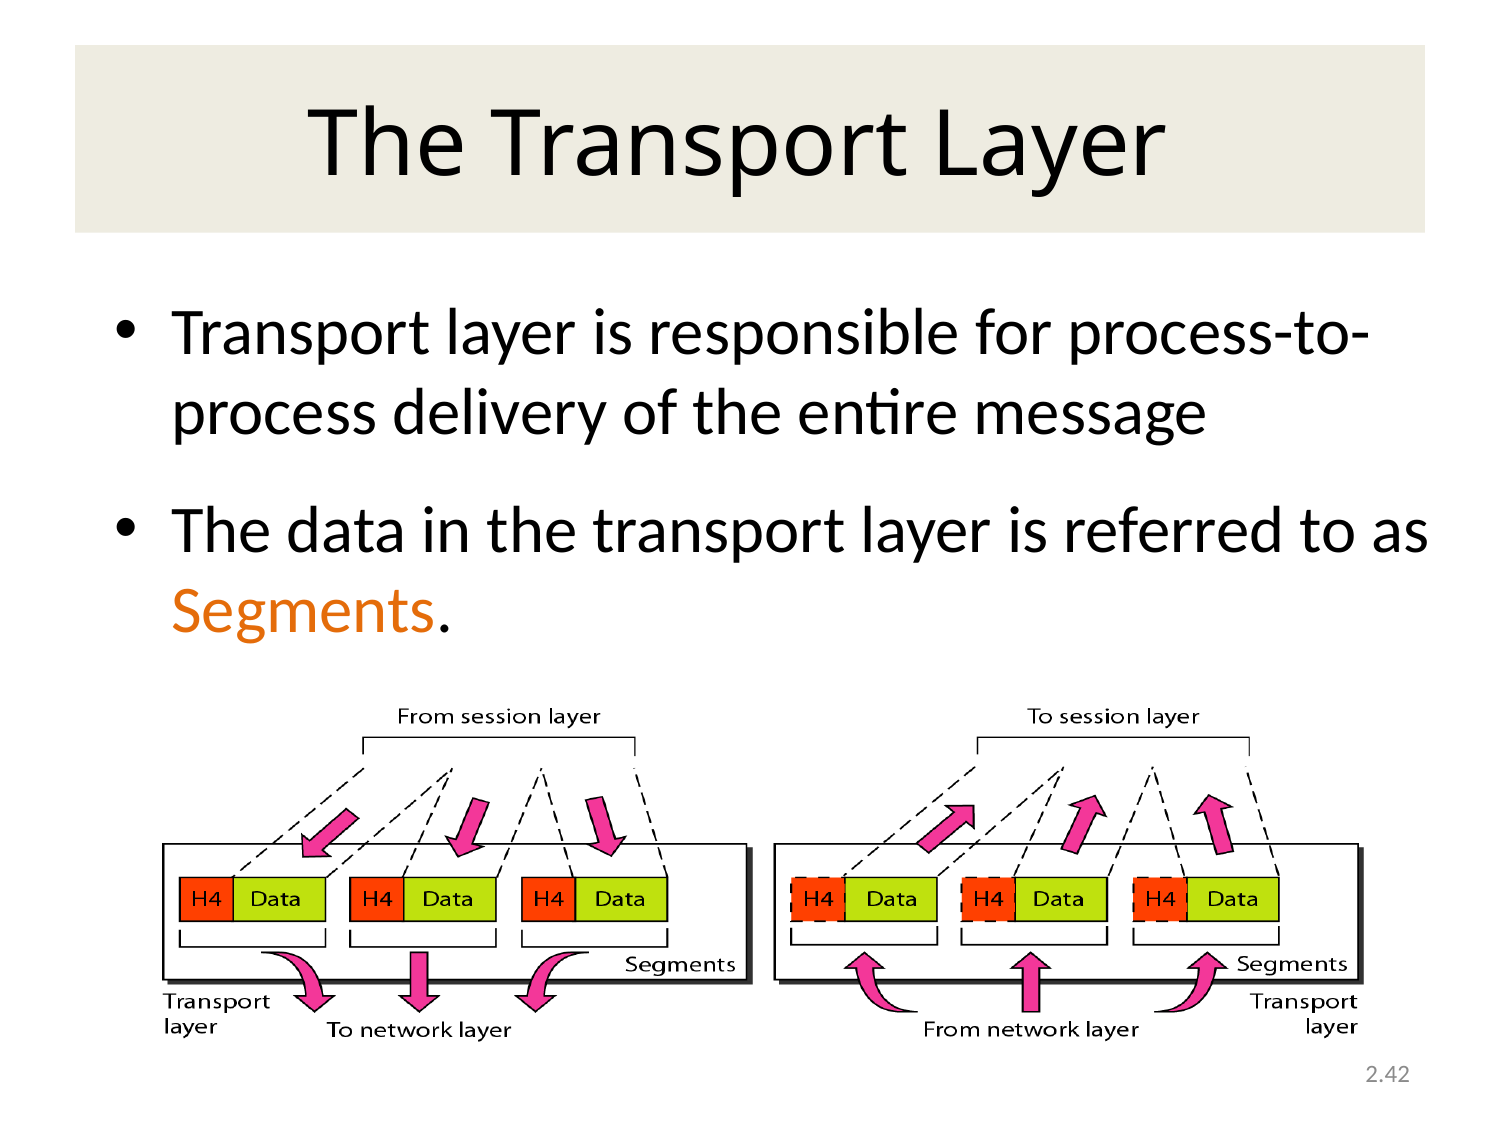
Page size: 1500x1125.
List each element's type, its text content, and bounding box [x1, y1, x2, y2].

list Transport layer is responsible for process-to-process delivery of the entire message The data in the transport layer is referred to as Segments. [99, 280, 1454, 936]
title The Transport Layer [75, 45, 1425, 233]
picture [162, 704, 1364, 1043]
slide_number 2.42 [1074, 1042, 1425, 1103]
